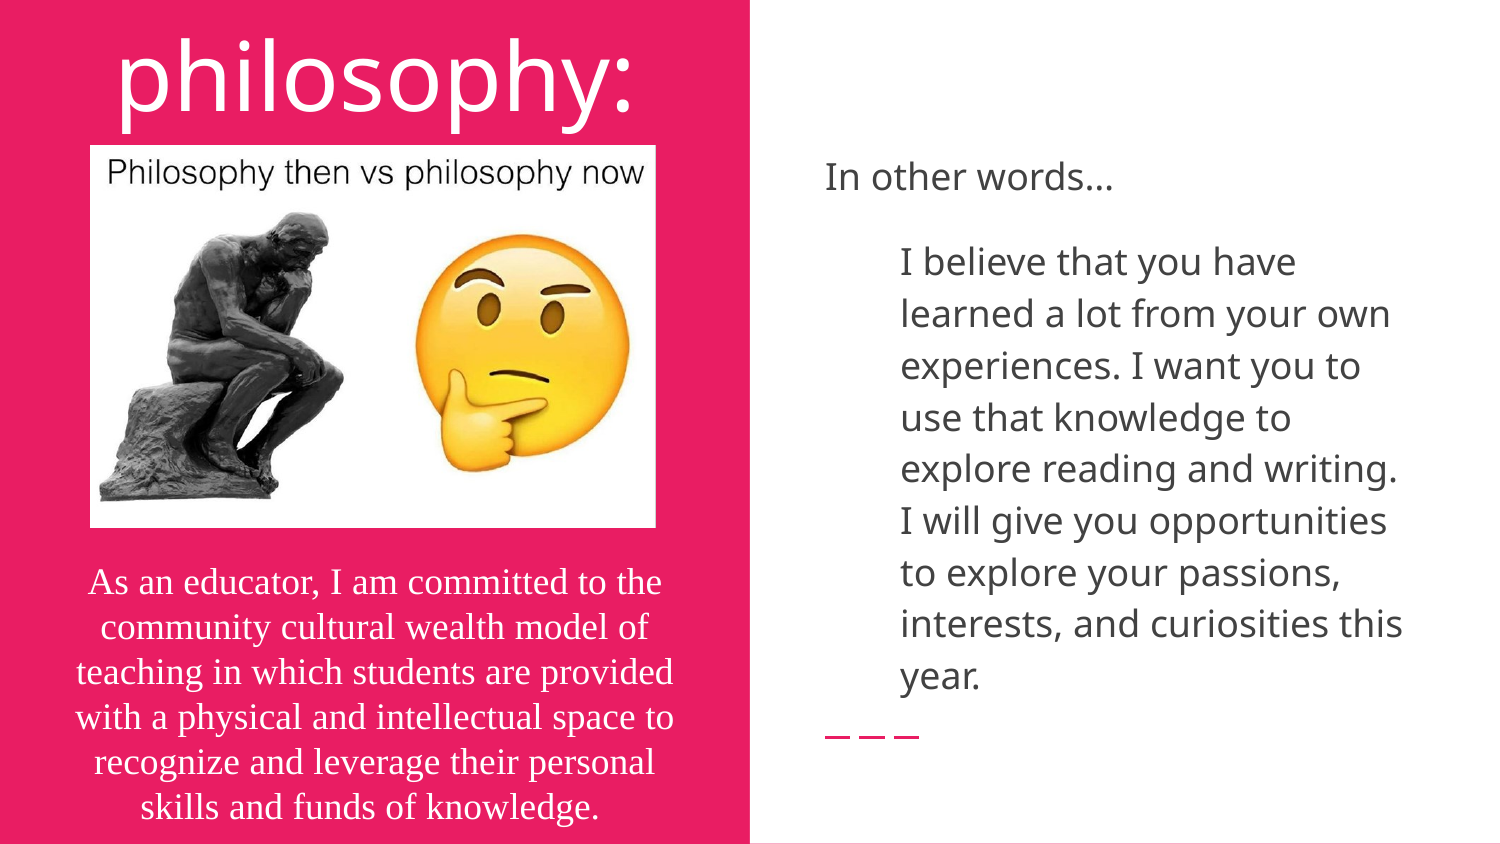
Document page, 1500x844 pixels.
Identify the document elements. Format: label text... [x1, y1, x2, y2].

title The philosophy: [43, 0, 708, 146]
picture [90, 145, 656, 529]
list In other words… I believe that you have learned a lot from your own experiences. I want you to use that knowledge to explore reading and writing. I will give you opportunities to explore your passions, interests, and curiosities this year. [810, 118, 1440, 725]
subtitle As an educator, I am committed to the community cultural wealth model of teaching in which students are provided with a physical and intellectual space to recognize and leverage their personal skills and funds of knowledge. [43, 541, 708, 763]
